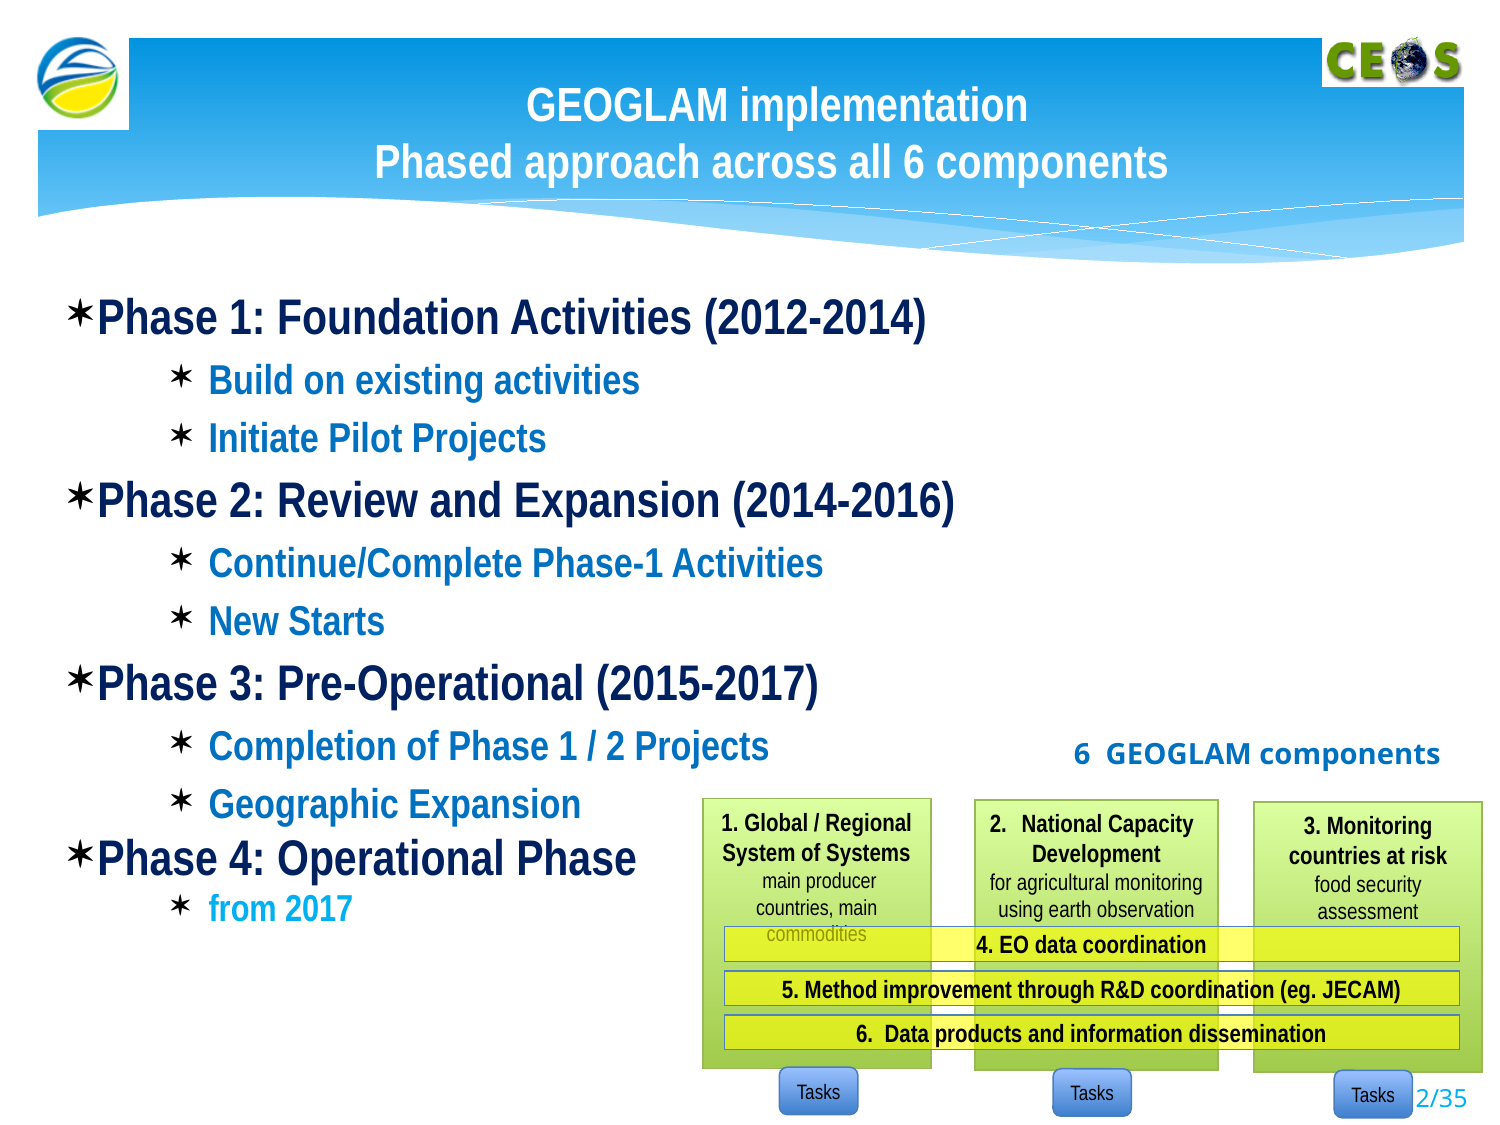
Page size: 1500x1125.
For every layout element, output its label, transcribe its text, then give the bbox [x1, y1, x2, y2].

picture [1322, 35, 1465, 66]
picture [34, 35, 129, 130]
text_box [702, 727, 1483, 1118]
title GEOGLAM implementation Phased approach across all 6 components [66, 66, 1500, 197]
list Phase 1: Foundation Activities (2012-2014) Build on existing activities Initiate Pilot Projects Phase 2: Review and Expansion (2014-2016) Continue/Complete Phase-1 Activities New Starts Phase 3: Pre-Operational (2015-2017) Completion of Phase 1 / 2 Projects Geographic Expansion Phase 4: Operational Phase from 2017 [53, 277, 1022, 1001]
